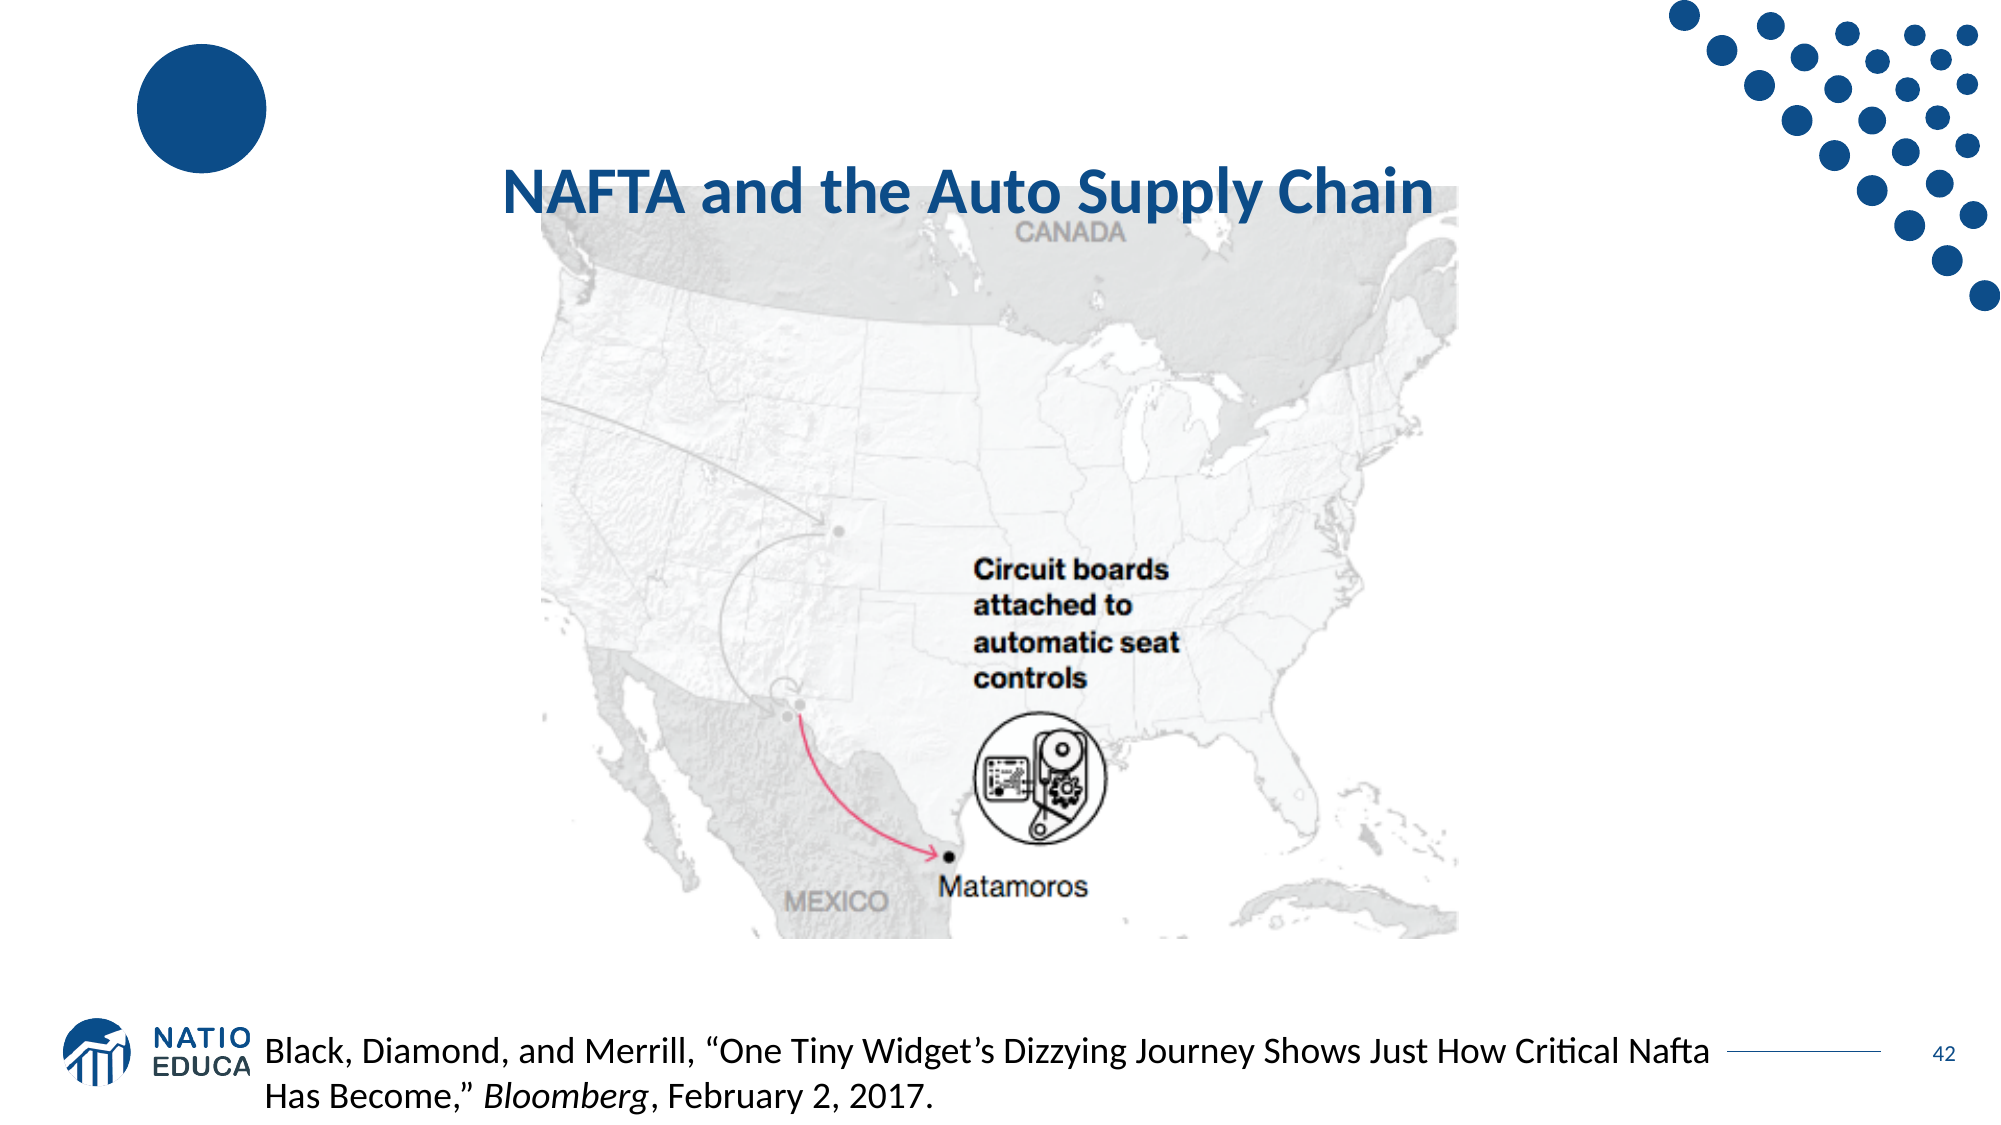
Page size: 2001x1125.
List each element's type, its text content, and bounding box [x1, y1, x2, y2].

title NAFTA and the Auto Supply Chain [487, 99, 1675, 285]
slide_number 42 [1727, 1022, 1972, 1082]
picture [55, 1013, 520, 1091]
picture [541, 186, 1459, 939]
text_box Black, Diamond, and Merrill, “One Tiny Widget’s Dizzying Journey Shows Just How Critical Nafta Has Become,” Bloomberg, February 2, 2017. [249, 1018, 1727, 1124]
